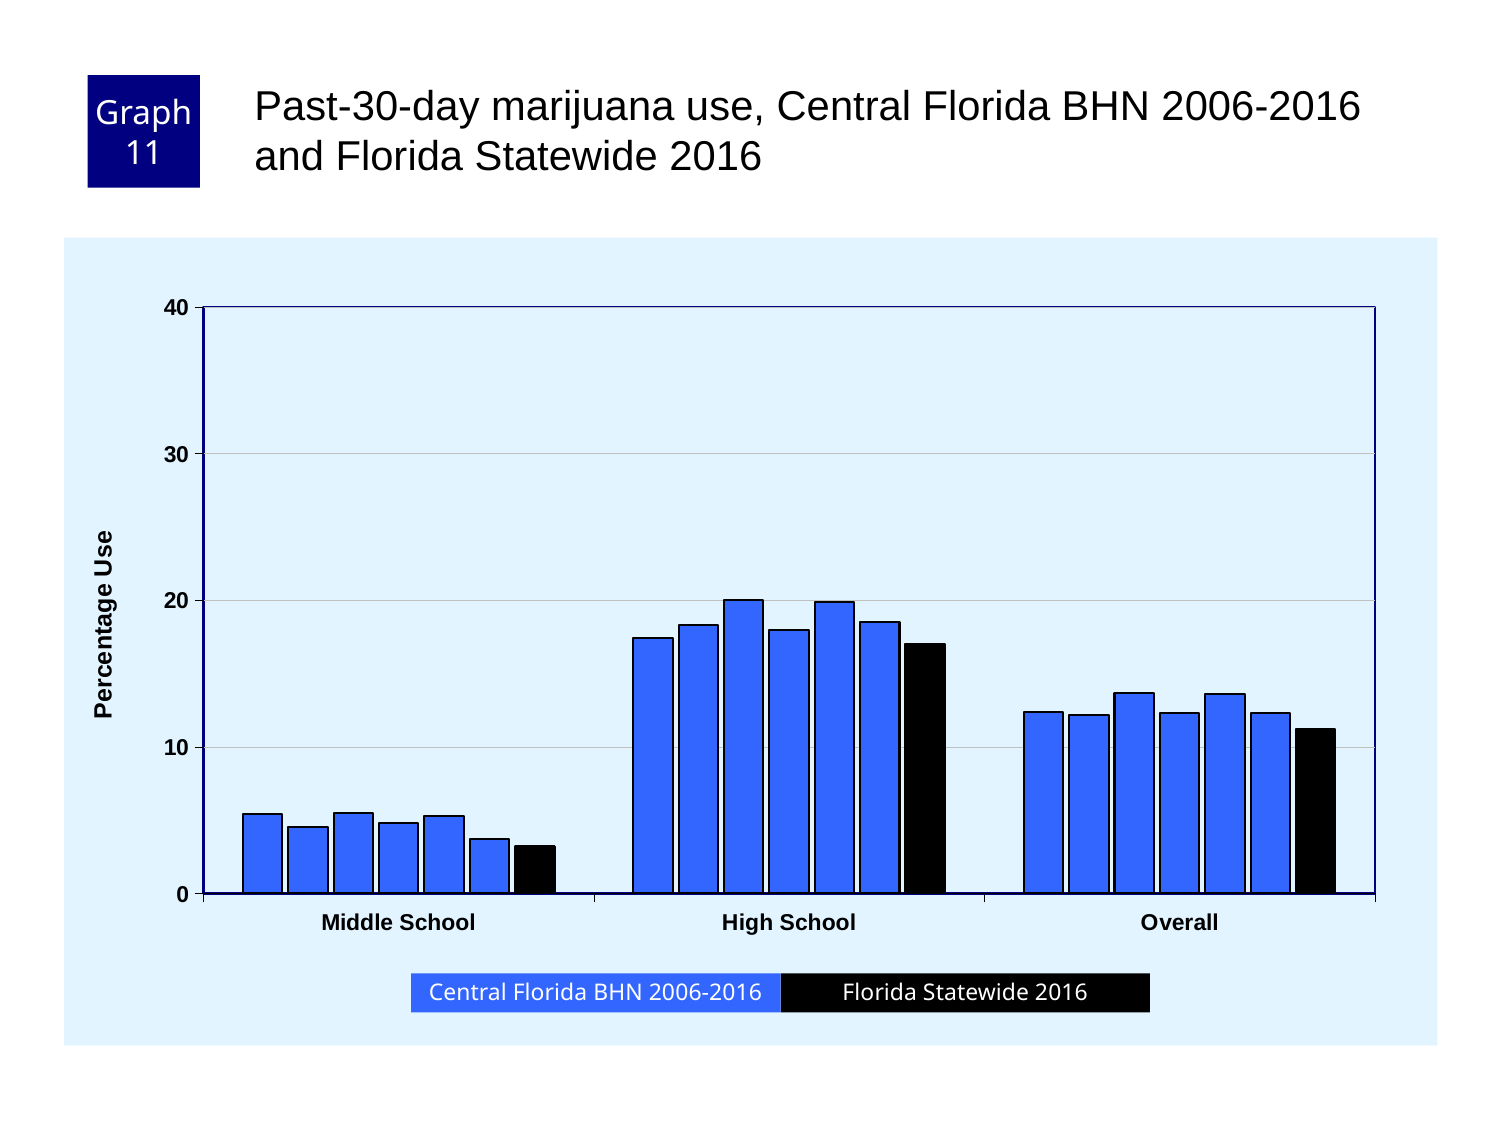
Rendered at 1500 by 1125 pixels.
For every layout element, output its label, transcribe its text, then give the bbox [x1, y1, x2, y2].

chart [63, 237, 1438, 1046]
text_box Graph 11 [87, 75, 200, 188]
text_box Past-30-day marijuana use, Central Florida BHN 2006-2016 and Florida Statewide 2016 [249, 75, 1438, 200]
